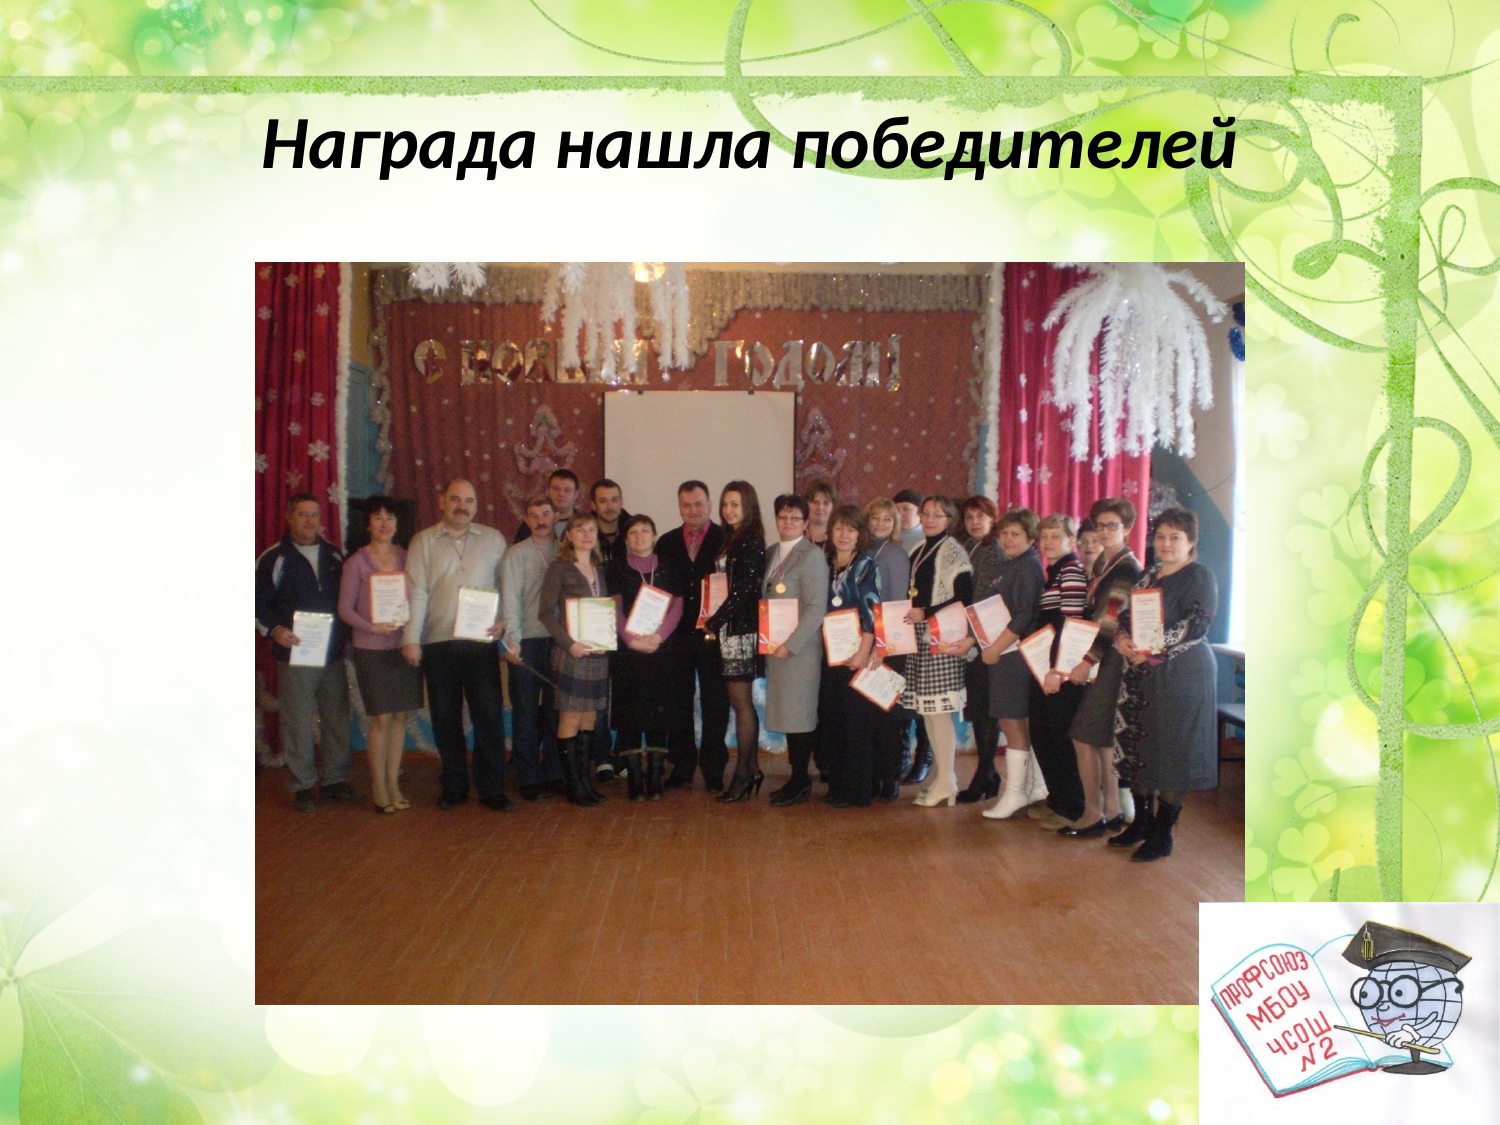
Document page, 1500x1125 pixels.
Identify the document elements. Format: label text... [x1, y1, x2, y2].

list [254, 262, 1246, 1006]
picture [0, 0, 1500, 1125]
title Награда нашла победителей [74, 44, 1426, 233]
